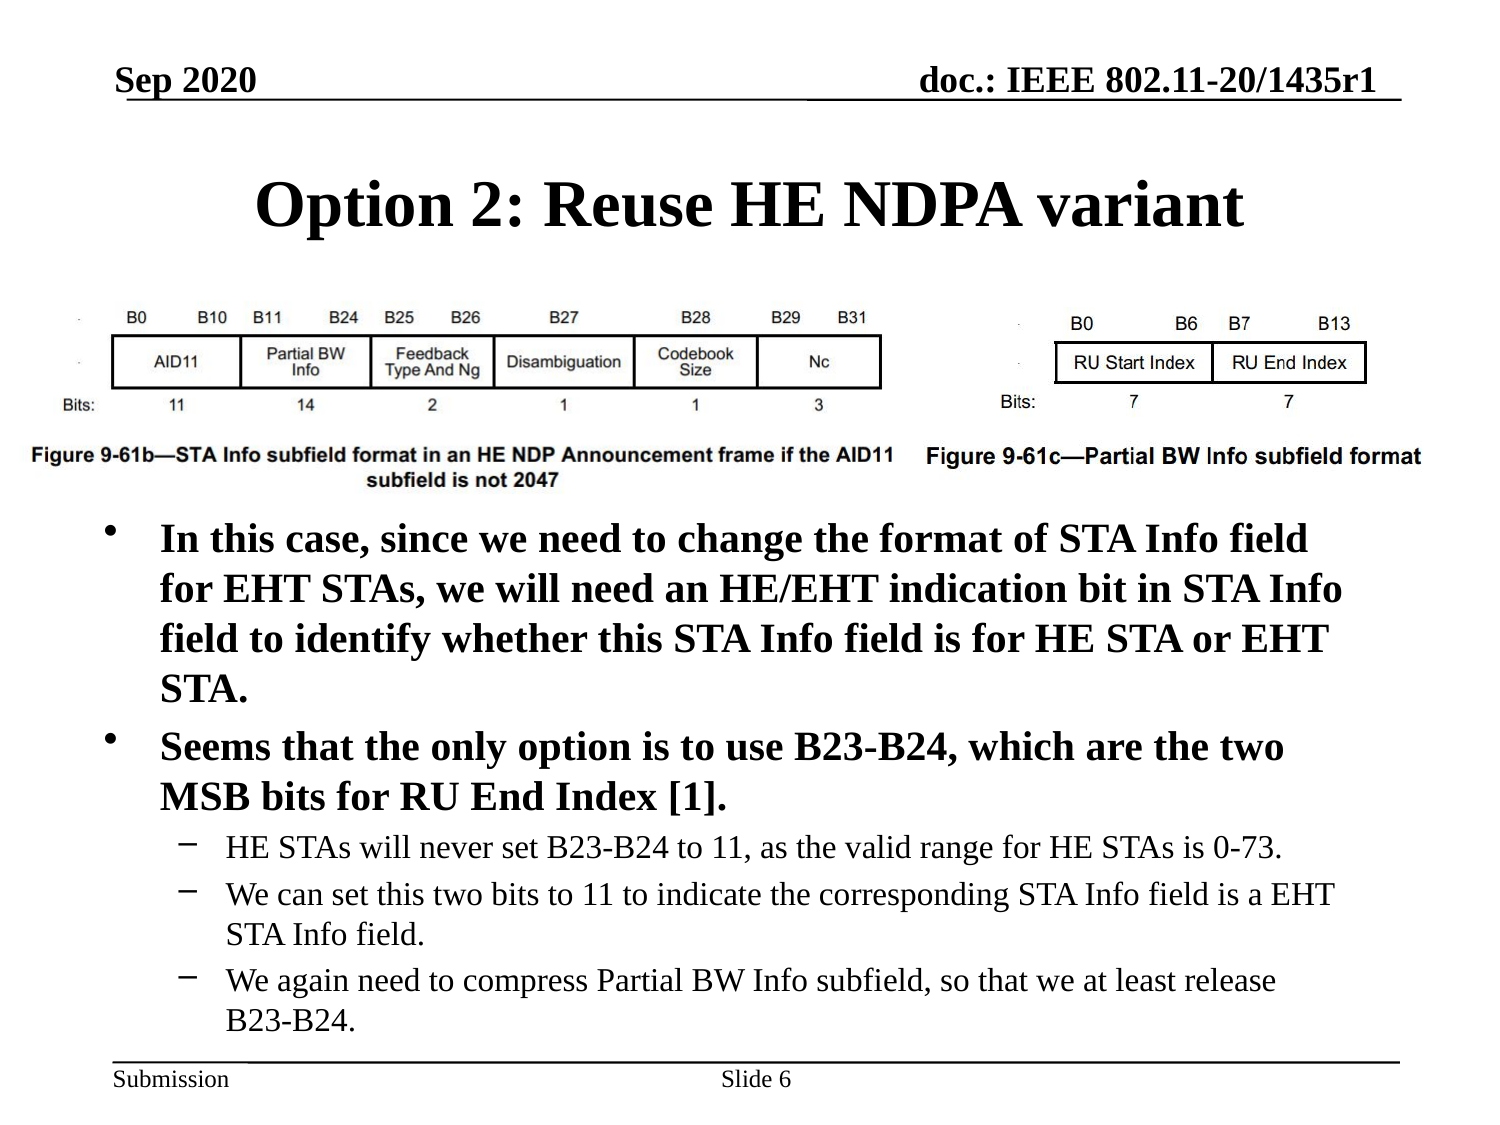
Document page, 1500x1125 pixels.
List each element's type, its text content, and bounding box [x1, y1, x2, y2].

title Option 2: Reuse HE NDPA variant [112, 112, 1388, 288]
list In this case, since we need to change the format of STA Info field for EHT STAs, we will need an HE/EHT indication bit in STA Info field to identify whether this STA Info field is for HE STA or EHT STA. Seems that the only option is to use B23-B24, which are the two MSB bits for RU End Index [1]. HE STAs will never set B23-B24 to 11, as the valid range for HE STAs is 0-73. We can set this two bits to 11 to indicate the corresponding STA Info field is a EHT STA Info field. We again need to compress Partial BW Info subfield, so that we at least release B23-B24. [88, 502, 1364, 983]
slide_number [114, 54, 309, 101]
slide_number Slide 6 [712, 1061, 800, 1093]
picture [2, 284, 906, 506]
picture [907, 307, 1435, 483]
